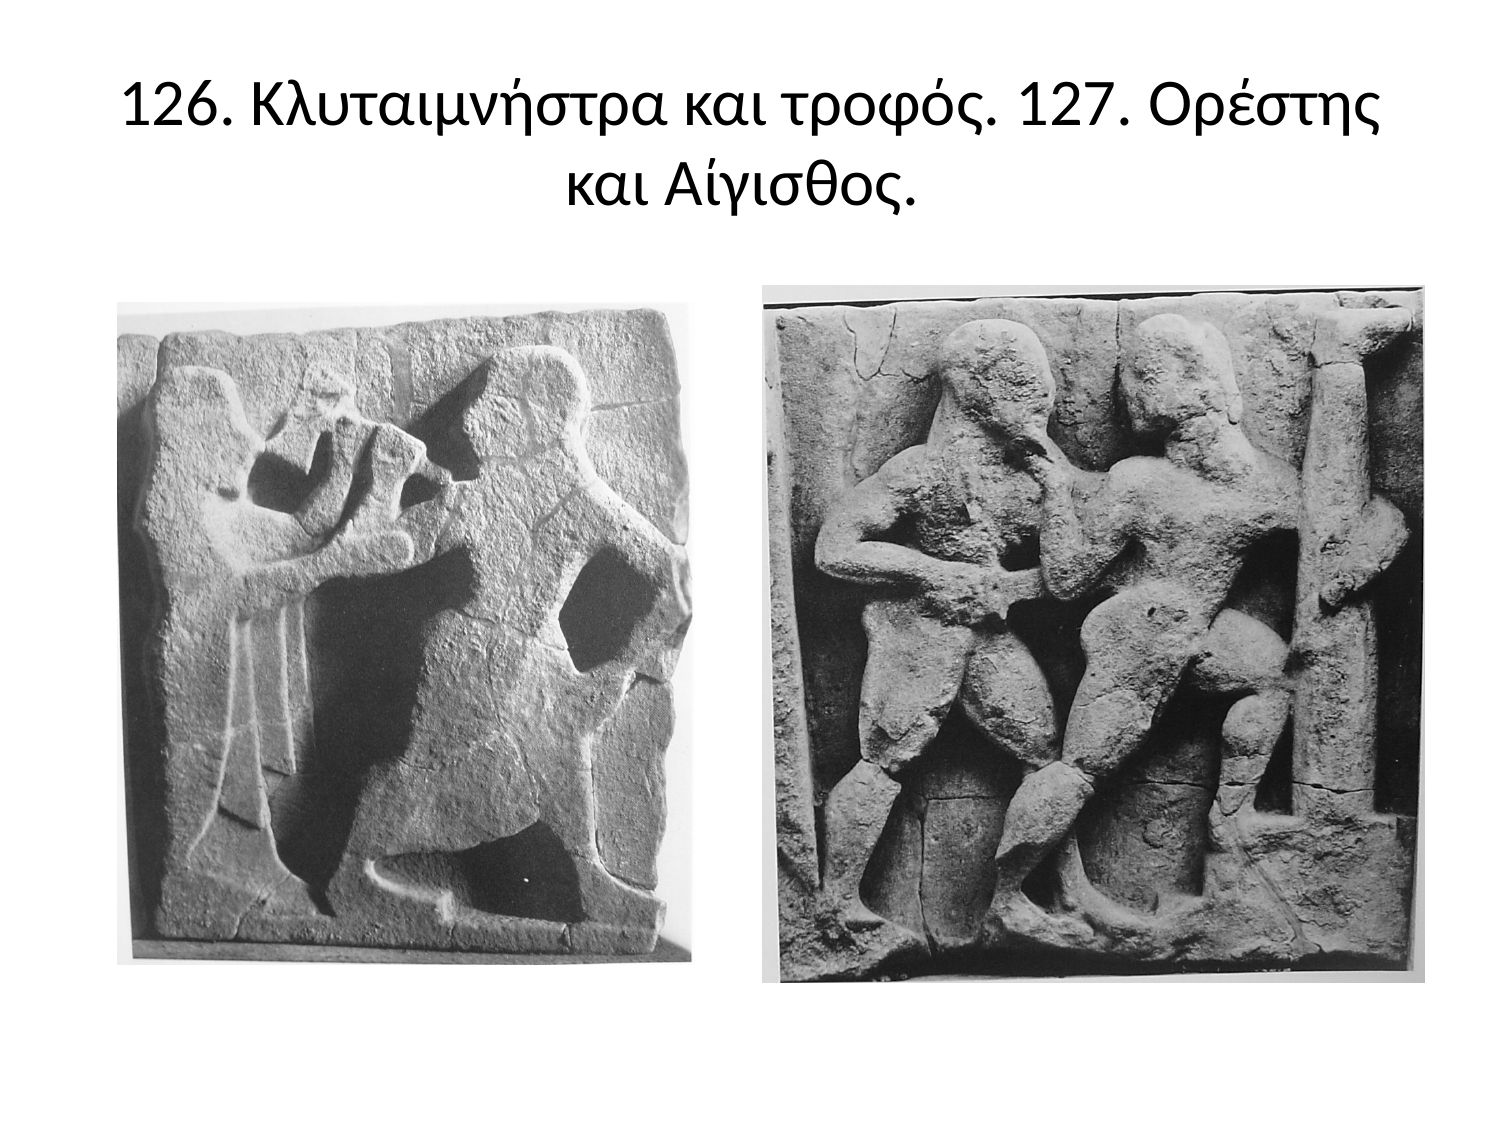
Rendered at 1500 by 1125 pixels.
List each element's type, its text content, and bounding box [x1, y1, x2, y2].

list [117, 302, 695, 965]
title 126. Κλυταιμνήστρα και τροφός. 127. Ορέστης και Αίγισθος. [75, 45, 1425, 233]
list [762, 285, 1426, 983]
